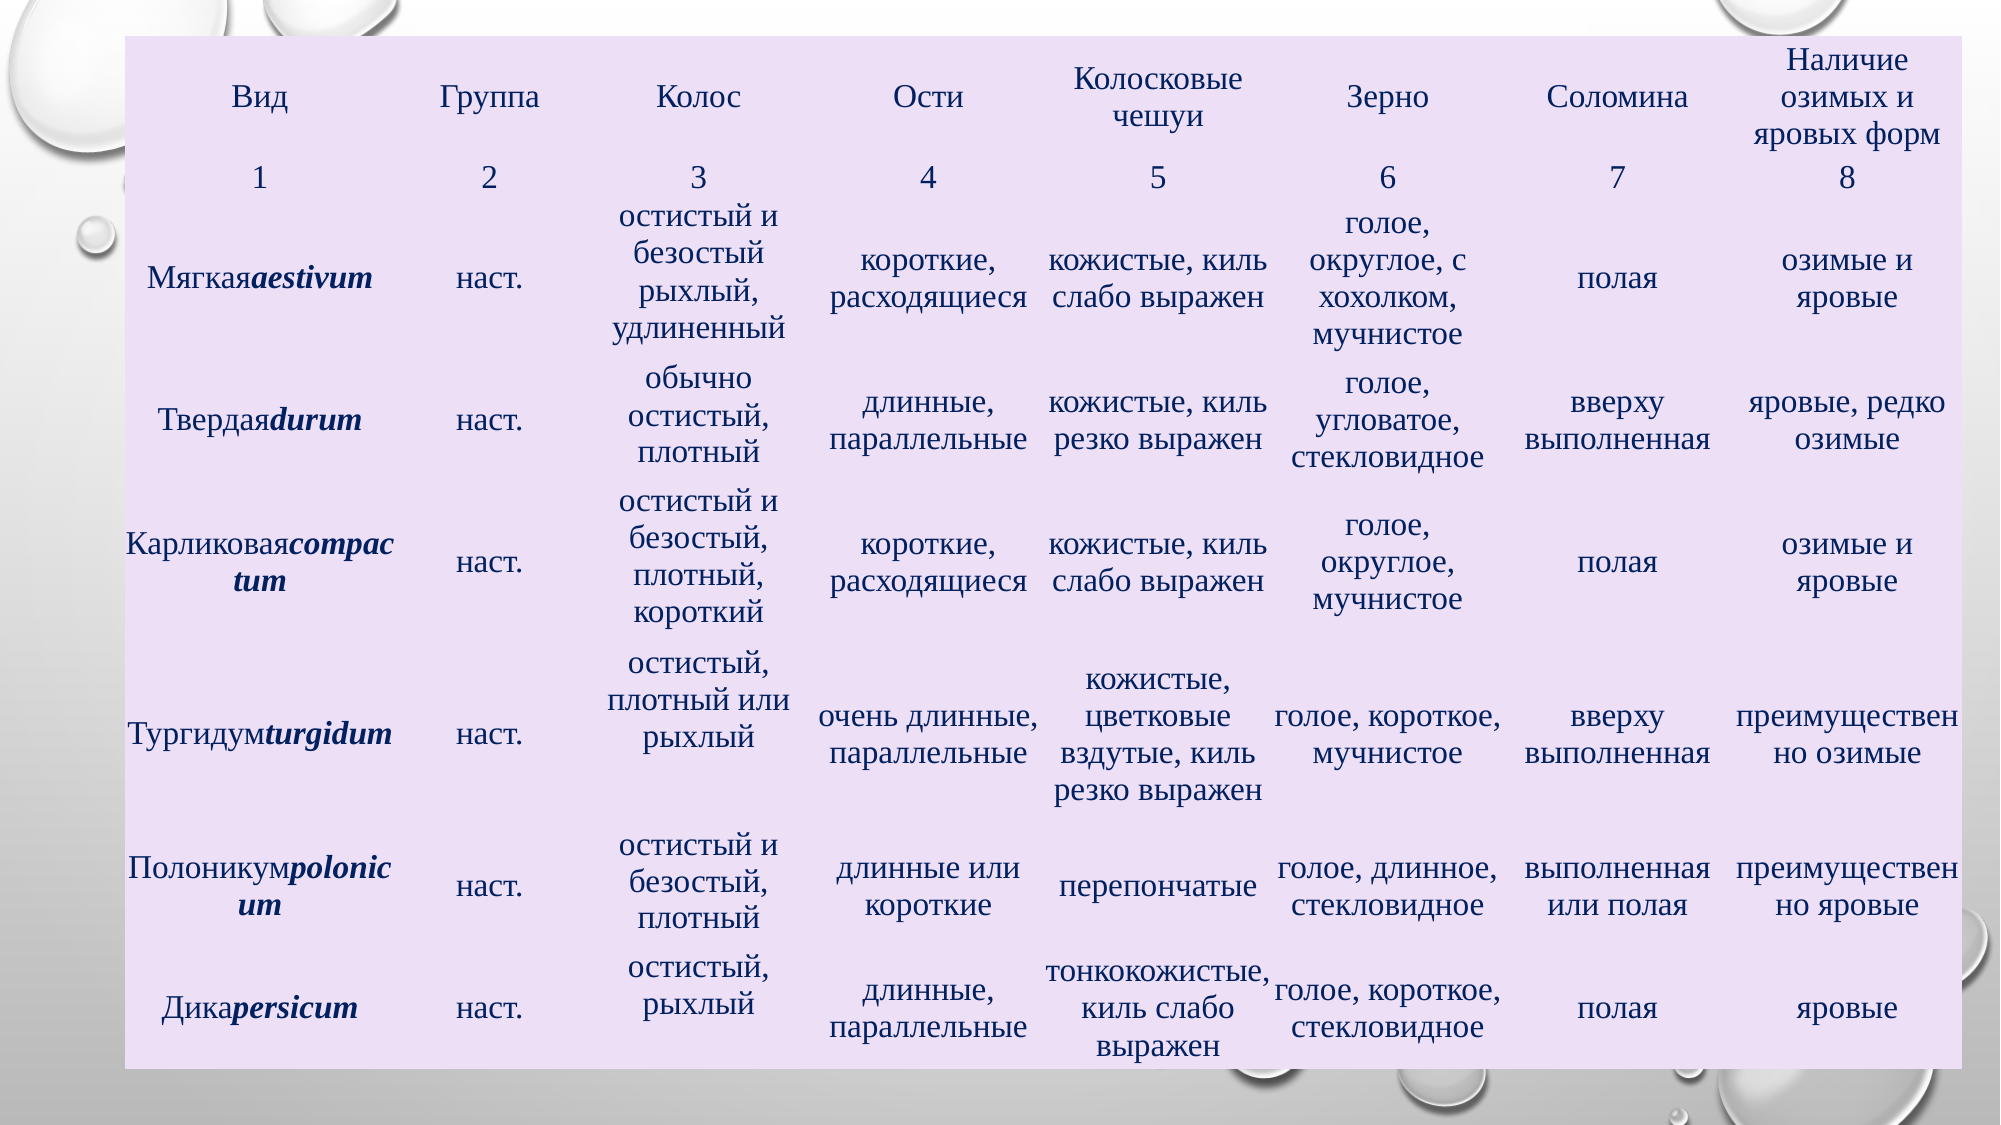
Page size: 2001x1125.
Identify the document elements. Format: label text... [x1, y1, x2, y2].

table_cell 8 [1733, 158, 1962, 196]
table_cell очень длинные, параллельные [814, 643, 1043, 824]
table_cell наст. [396, 196, 584, 358]
table_cell наст. [396, 358, 584, 481]
table_cell озимые и яровые [1733, 196, 1962, 358]
table_cell 2 [396, 158, 584, 196]
table_cell яровые, редко озимые [1733, 358, 1962, 481]
table_cell Тургидумturgidum [125, 643, 396, 824]
table_header Зерно [1273, 36, 1503, 158]
table_header Колосковые чешуи [1043, 36, 1273, 158]
table_cell голое, угловатое, стекловидное [1273, 358, 1503, 481]
table_cell преимущественно озимые [1733, 643, 1962, 824]
table_header Соломина [1503, 36, 1733, 158]
table_cell остистый, плотный или рыхлый [584, 643, 814, 824]
table_cell голое, округлое, мучнистое [1273, 481, 1503, 643]
table_cell кожистые, киль слабо выражен [1043, 481, 1273, 643]
table_cell 5 [1043, 158, 1273, 196]
table_cell Твердаяdurum [125, 358, 396, 481]
table_cell голое, длинное, стекловидное [1273, 824, 1503, 947]
table_cell Дикаpersicum [125, 947, 396, 1069]
picture [0, 0, 2000, 1125]
table_header Вид [125, 36, 396, 158]
table_header Группа [396, 36, 584, 158]
table_cell вверху выполненная [1503, 358, 1733, 481]
table_cell длинные, параллельные [814, 358, 1043, 481]
table_cell обычно остистый, плотный [584, 358, 814, 481]
table_header Наличие озимых и яровых форм [1733, 36, 1962, 158]
table_cell длинные или короткие [814, 824, 1043, 947]
table_cell Карликоваяcompactum [125, 481, 396, 643]
table_cell преимущественно яровые [1733, 824, 1962, 947]
table_cell голое, округлое, с хохолком, мучнистое [1273, 196, 1503, 358]
table_cell короткие, расходящиеся [814, 196, 1043, 358]
table_cell наст. [396, 824, 584, 947]
table_cell голое, короткое, мучнистое [1273, 643, 1503, 824]
table_cell 4 [814, 158, 1043, 196]
table_cell наст. [396, 643, 584, 824]
table_header Ости [814, 36, 1043, 158]
table_cell яровые [1733, 947, 1962, 1069]
table_cell 3 [584, 158, 814, 196]
table_cell кожистые, киль слабо выражен [1043, 196, 1273, 358]
table_cell вверху выполненная [1503, 643, 1733, 824]
table_cell голое, короткое, стекловидное [1273, 947, 1503, 1069]
table_cell полая [1503, 196, 1733, 358]
table_cell 6 [1273, 158, 1503, 196]
table_cell кожистые, цветковые вздутые, киль резко выражен [1043, 643, 1273, 824]
table_cell наст. [396, 947, 584, 1069]
table_cell остистый и безостый рыхлый, удлиненный [584, 196, 814, 358]
table_cell наст. [396, 481, 584, 643]
table_cell 1 [125, 158, 396, 196]
table_cell остистый и безостый, плотный, короткий [584, 481, 814, 643]
table_cell остистый и безостый, плотный [584, 824, 814, 947]
table_cell 7 [1503, 158, 1733, 196]
table_cell полая [1503, 947, 1733, 1069]
table_cell кожистые, киль резко выражен [1043, 358, 1273, 481]
table_cell озимые и яровые [1733, 481, 1962, 643]
table_cell короткие, расходящиеся [814, 481, 1043, 643]
table_header Колос [584, 36, 814, 158]
table_cell полая [1503, 481, 1733, 643]
table_cell выполненная или полая [1503, 824, 1733, 947]
table_cell Мягкаяaestivum [125, 196, 396, 358]
table_cell Полоникумpolonicum [125, 824, 396, 947]
table_cell тонкокожистые, киль слабо выражен [1043, 947, 1273, 1069]
table_cell остистый, рыхлый [584, 947, 814, 1069]
table_cell длинные, параллельные [814, 947, 1043, 1069]
table_cell перепончатые [1043, 824, 1273, 947]
